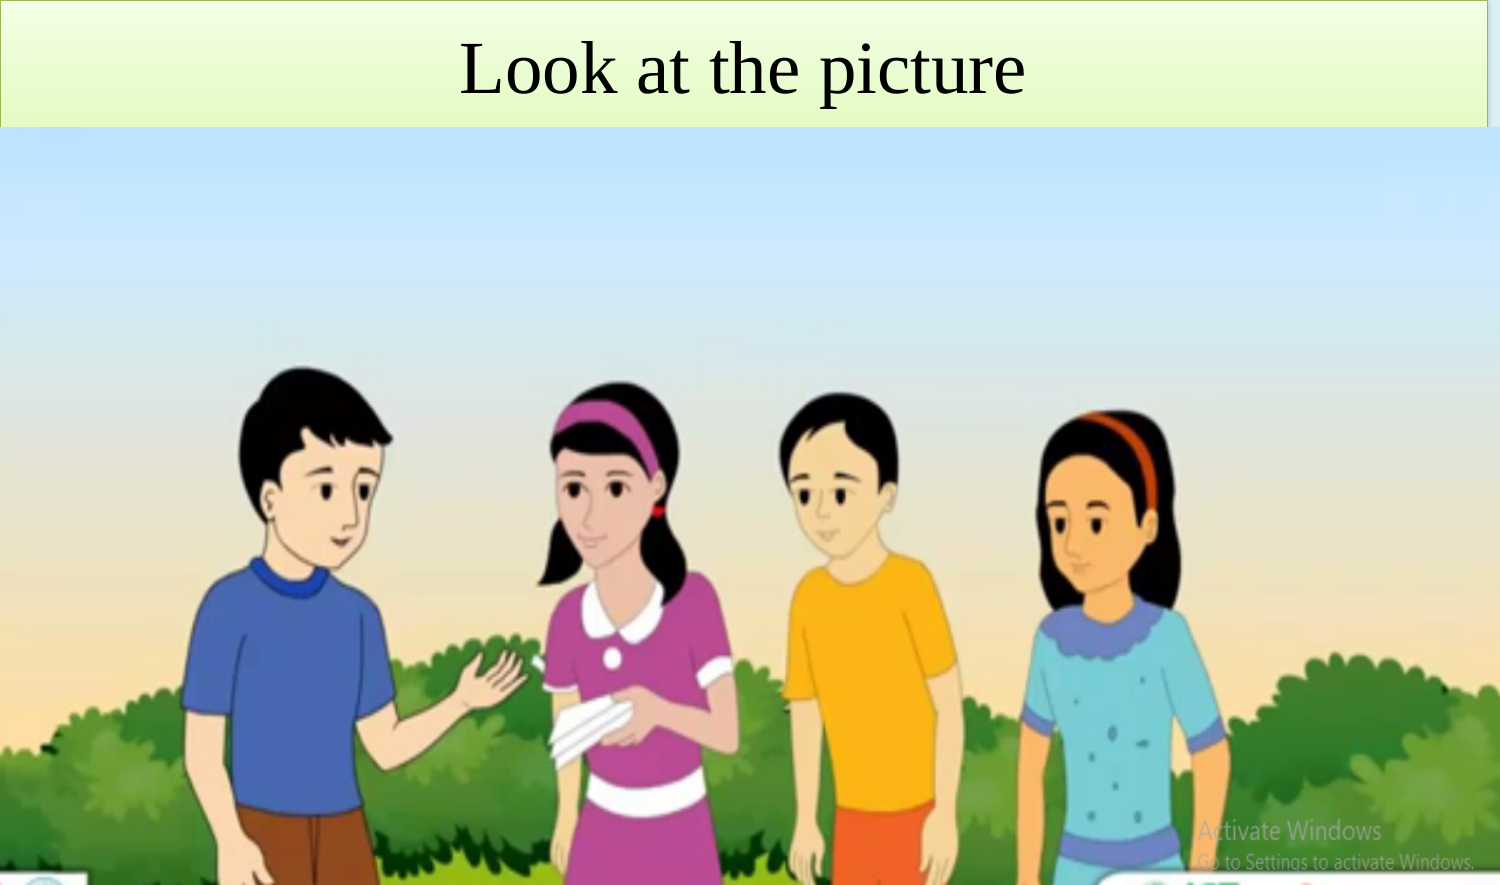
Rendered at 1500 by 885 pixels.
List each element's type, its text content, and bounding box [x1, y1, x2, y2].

text_box Look at the picture [0, 0, 1488, 126]
picture [0, 127, 1500, 885]
